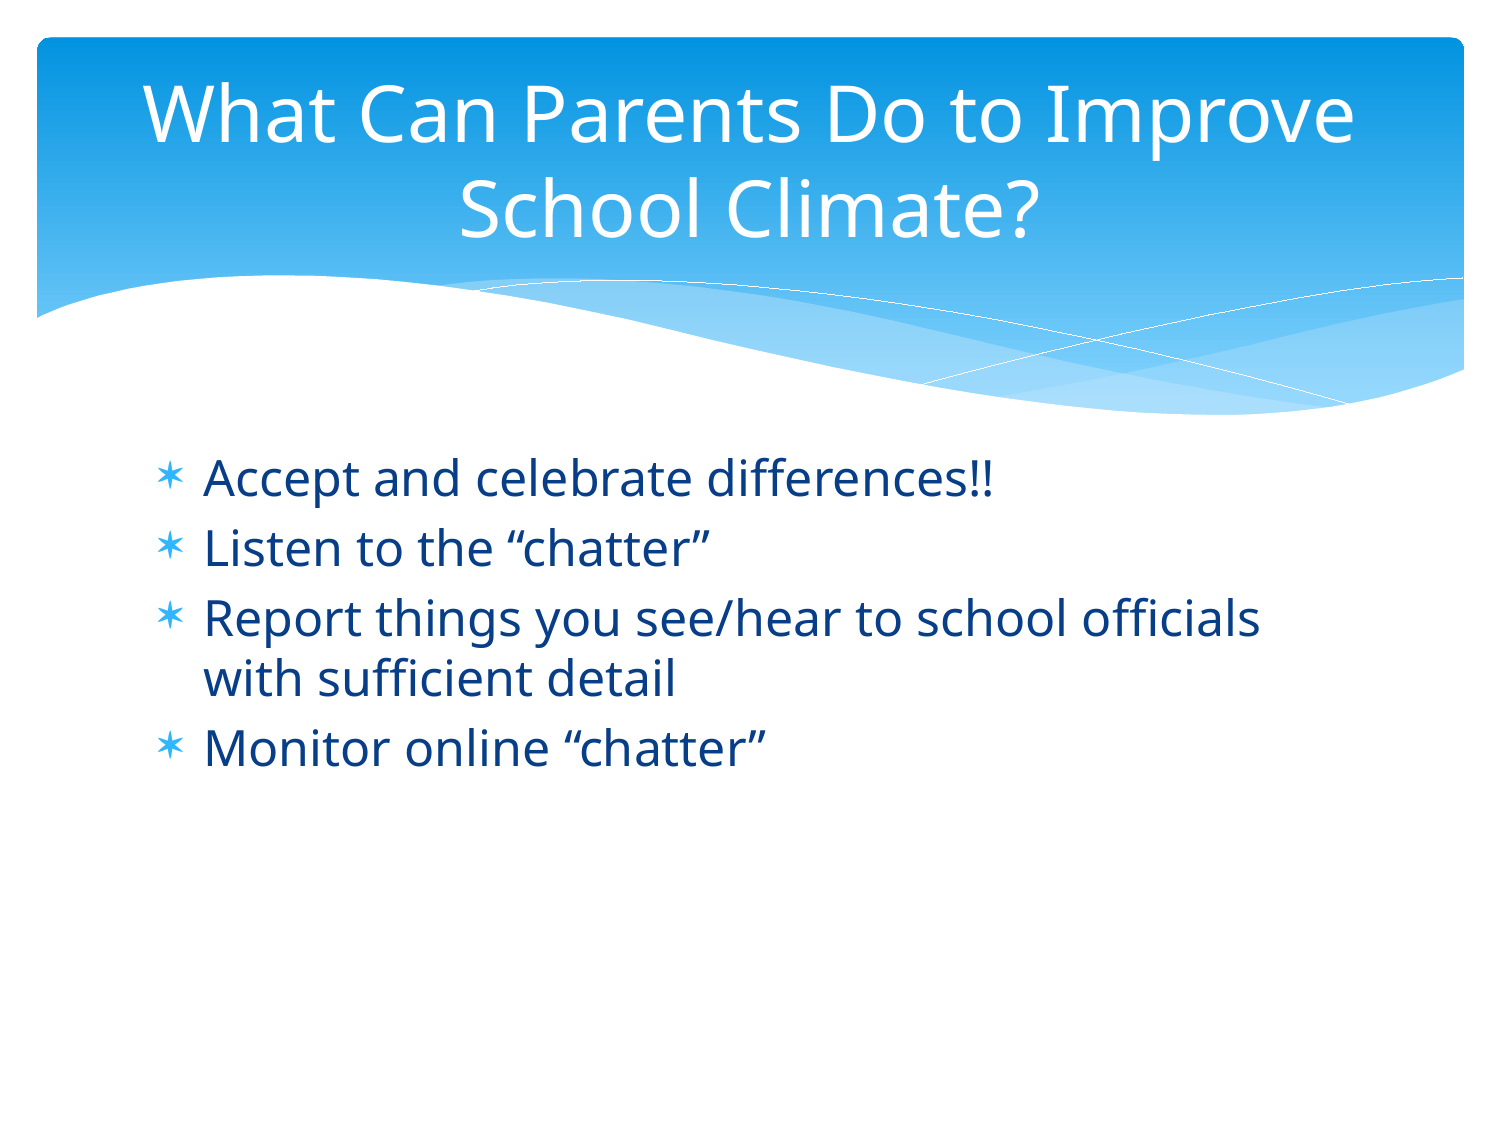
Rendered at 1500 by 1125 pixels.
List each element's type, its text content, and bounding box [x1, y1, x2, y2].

title What Can Parents Do to Improve School Climate? [75, 55, 1425, 261]
list Accept and celebrate differences!! Listen to the “chatter” Report things you see/hear to school officials with sufficient detail Monitor online “chatter” [143, 438, 1359, 1005]
